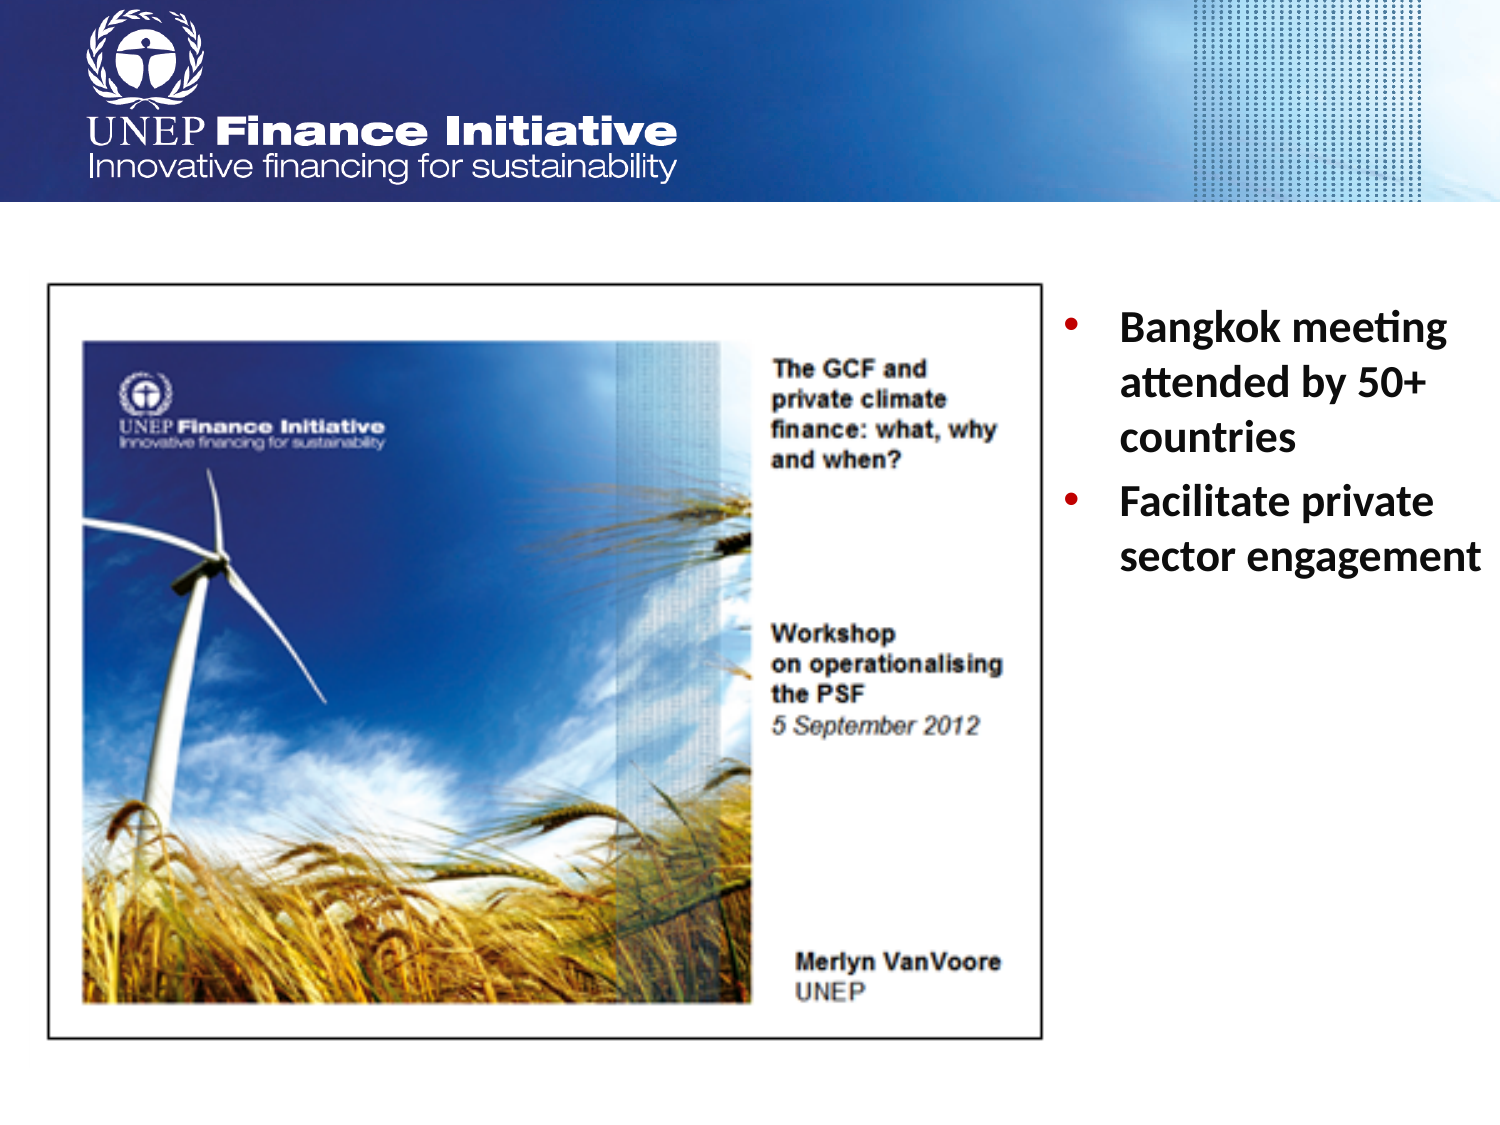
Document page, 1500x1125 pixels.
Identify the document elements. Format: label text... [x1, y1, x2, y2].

text_box Bangkok meeting attended by 50+ countries Facilitate private sector engagement [1066, 289, 1500, 750]
picture [0, 0, 1500, 202]
picture [28, 269, 1061, 1068]
